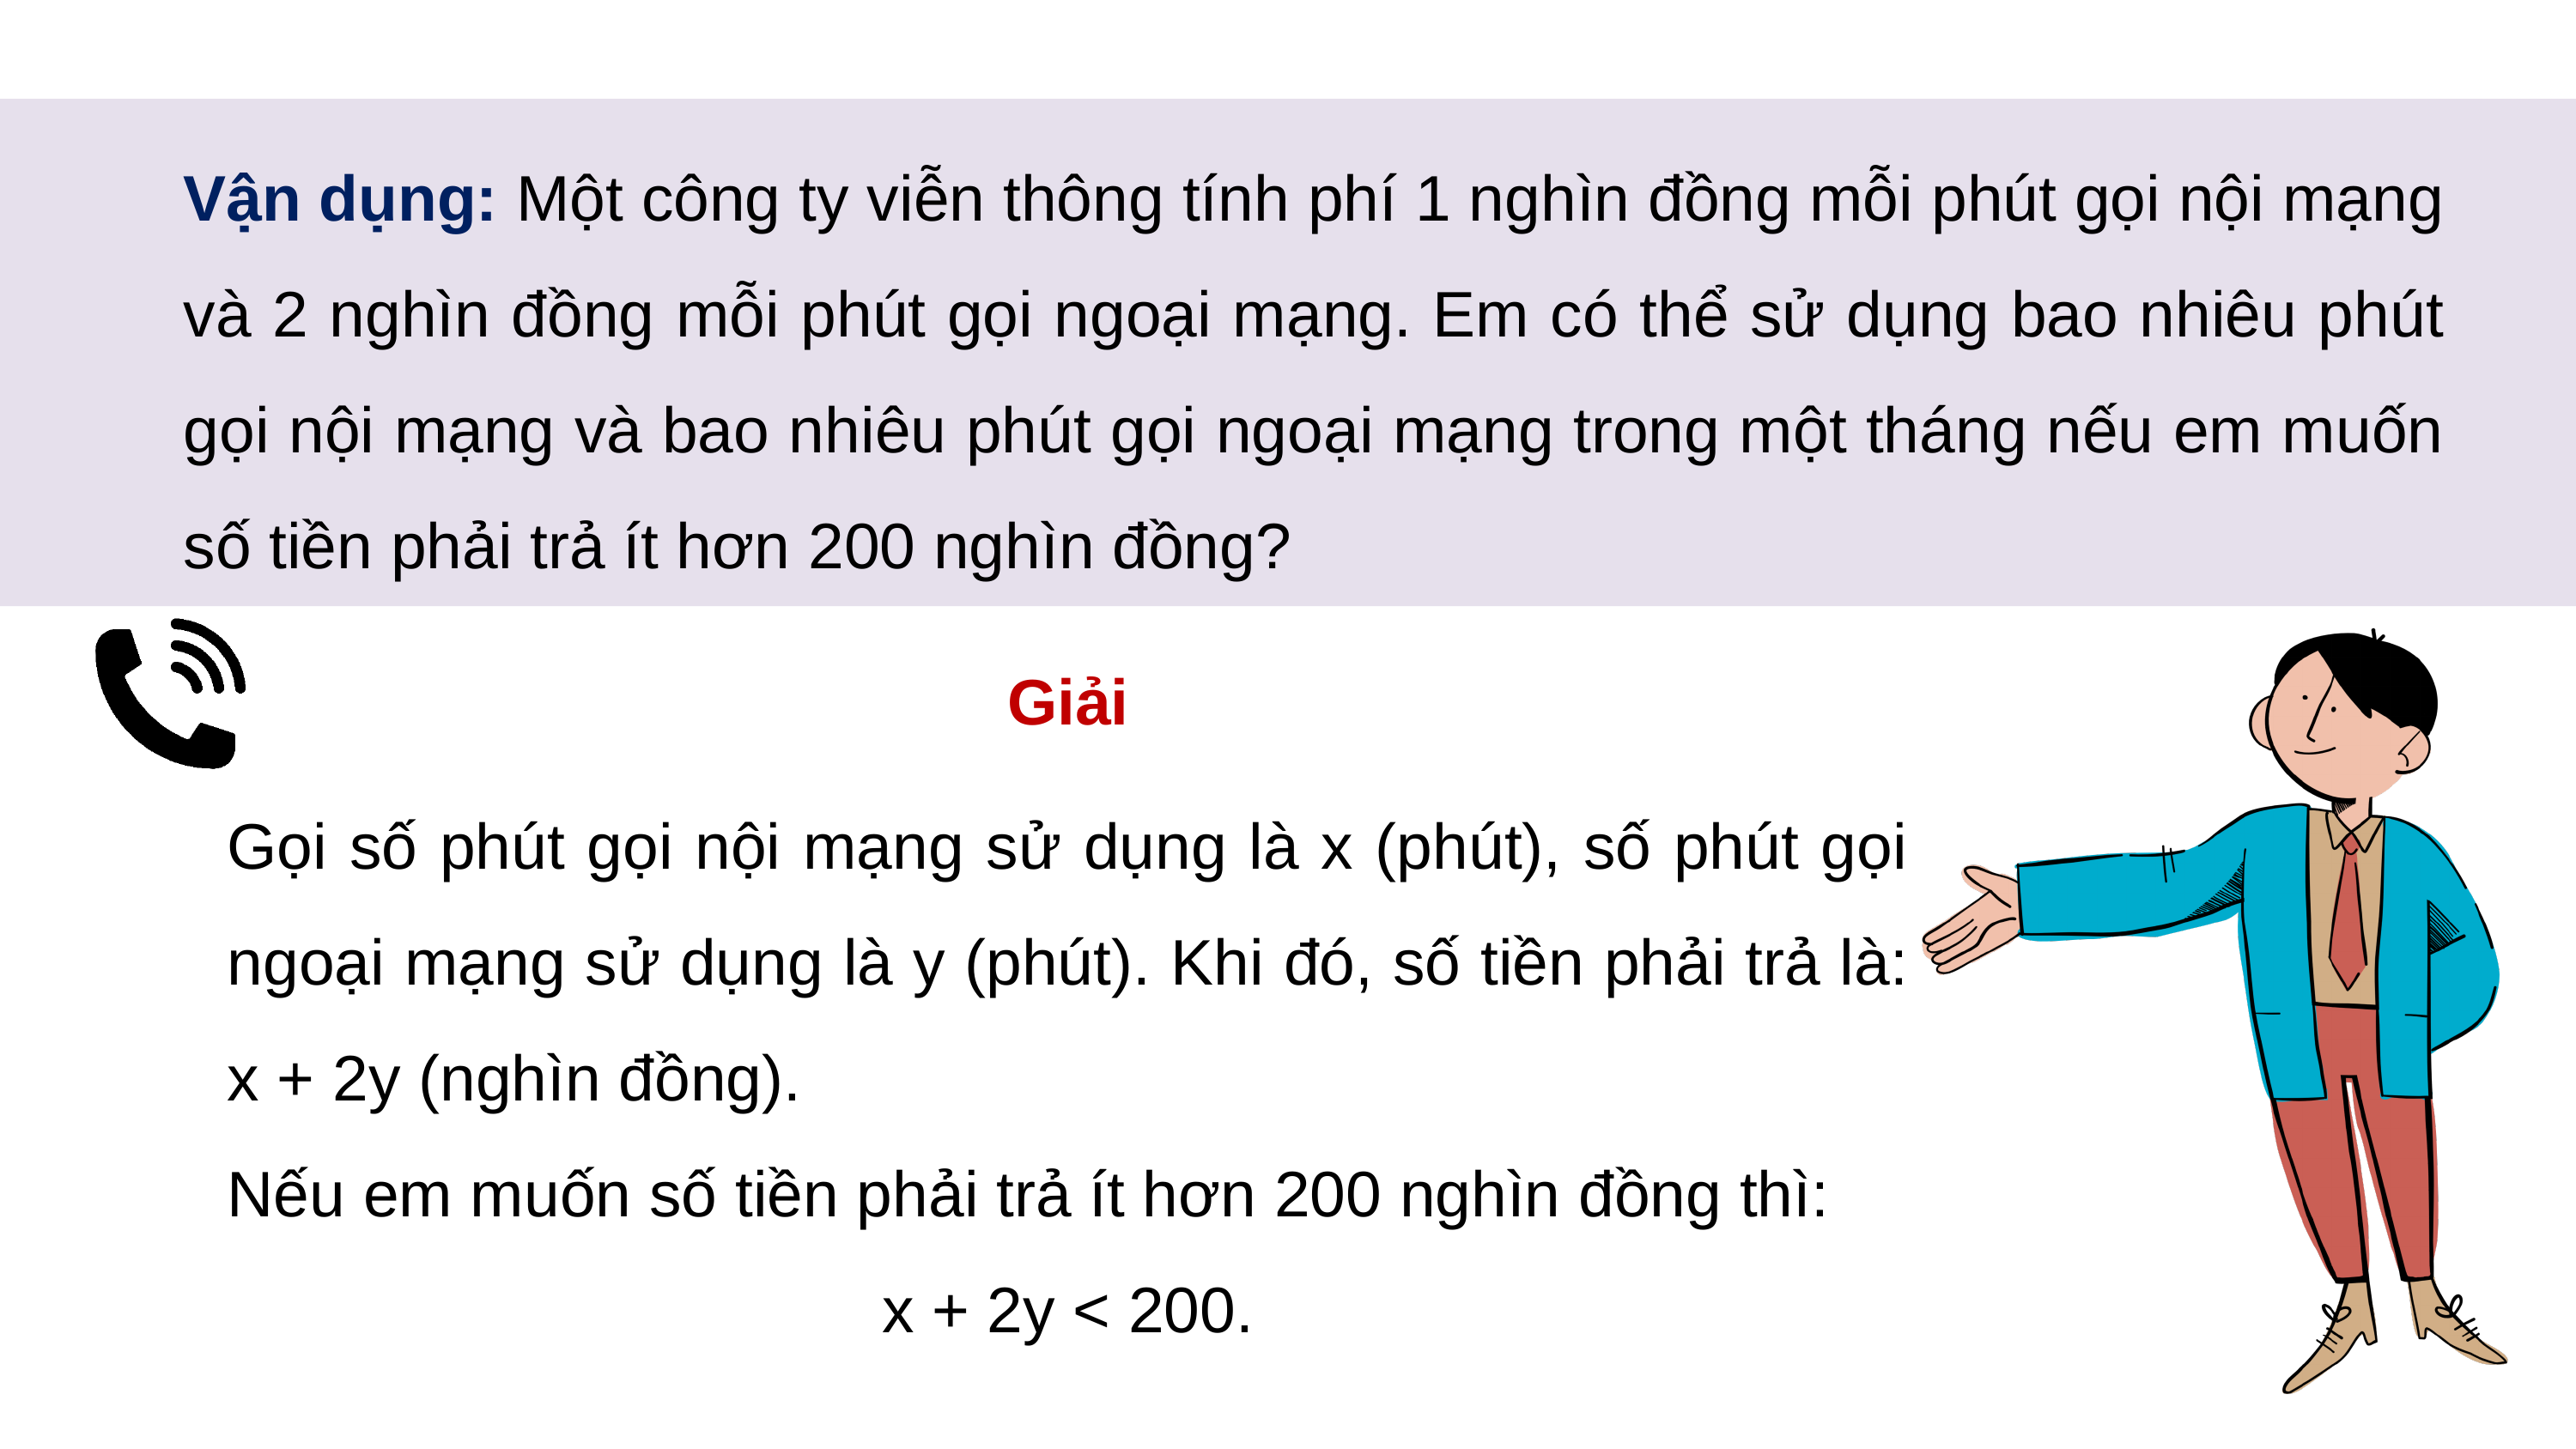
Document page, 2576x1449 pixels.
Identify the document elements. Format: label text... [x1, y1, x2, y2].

text_box Vận dụng: Một công ty viễn thông tính phí 1 nghìn đồng mỗi phút gọi nội mạng và 2 nghìn đồng mỗi phút gọi ngoại mạng. Em có thể sử dụng bao nhiêu phút gọi nội mạng và bao nhiêu phút gọi ngoại mạng trong một tháng nếu em muốn số tiền phải trả ít hơn 200 nghìn đồng? [170, 112, 2458, 589]
picture [81, 603, 261, 784]
text_box Gọi số phút gọi nội mạng sử dụng là x (phút), số phút gọi ngoại mạng sử dụng là y (phút). Khi đó, số tiền phải trả là: x + 2y (nghìn đồng). Nếu em muốn số tiền phải trả ít hơn 200 nghìn đồng thì: x + 2y < 200. [214, 759, 1917, 1352]
picture [1921, 627, 2508, 1395]
text_box Giải [917, 653, 1218, 744]
text_box [0, 99, 2576, 607]
